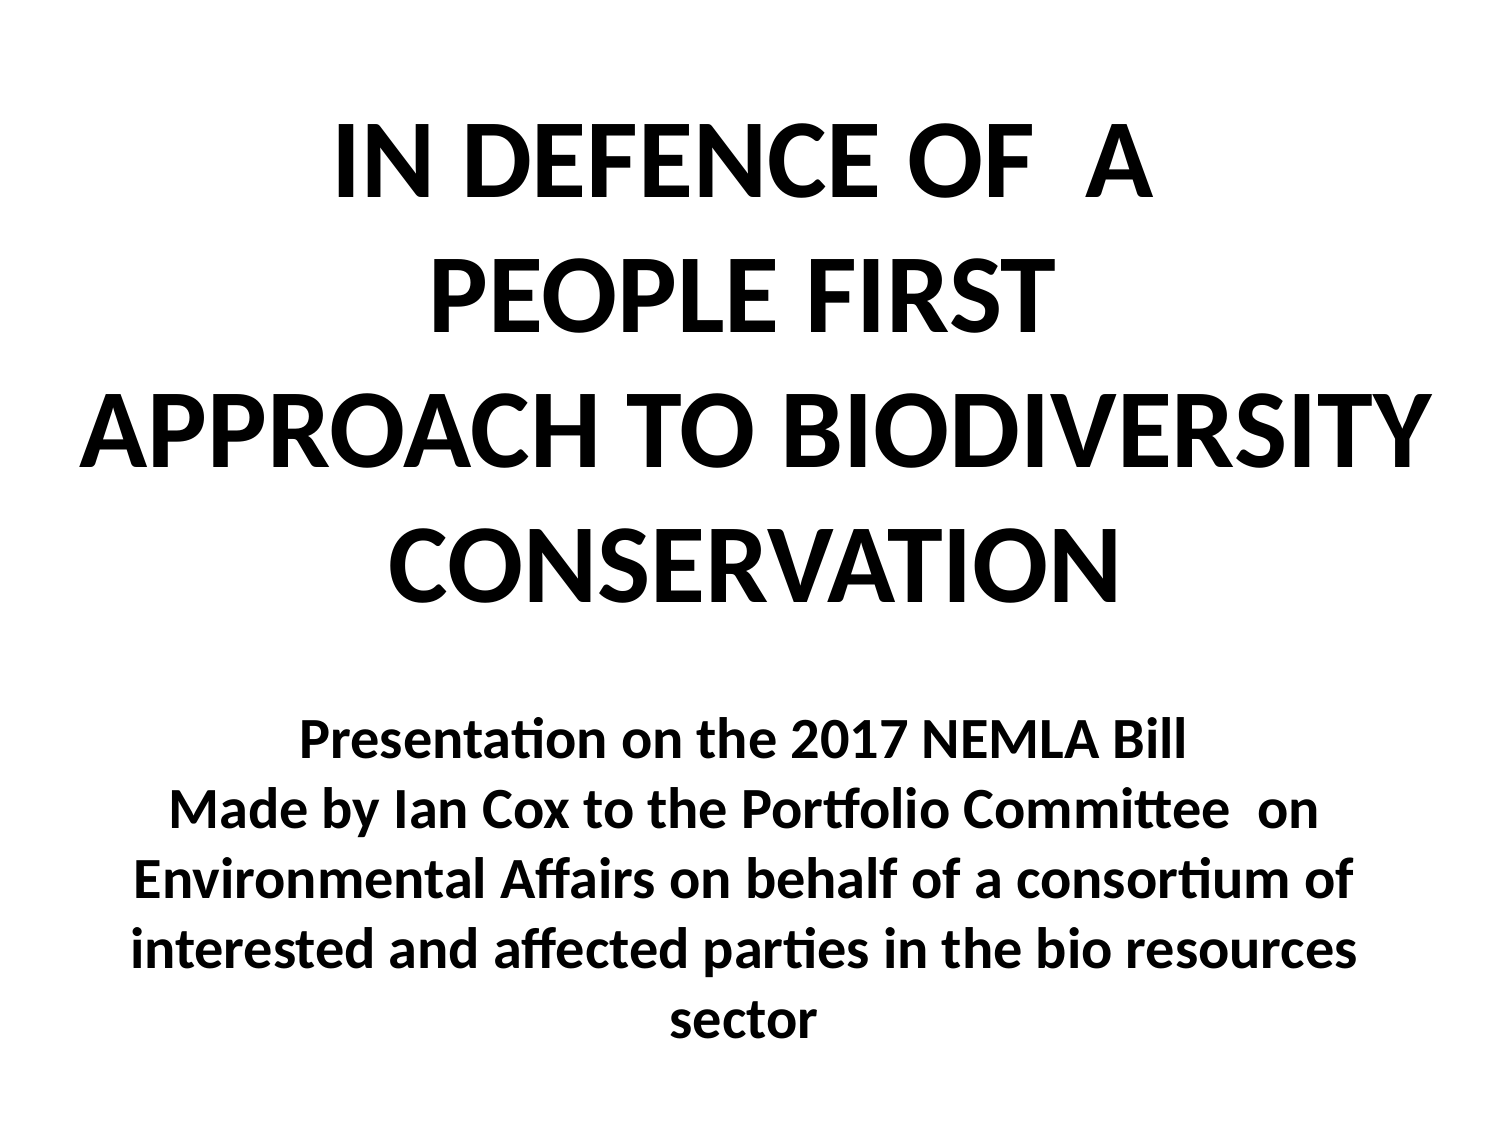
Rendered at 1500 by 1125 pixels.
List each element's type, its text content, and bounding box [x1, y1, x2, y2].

text_box Presentation on the 2017 NEMLA Bill Made by Ian Cox to the Portfolio Committee on Environmental Affairs on behalf of a consortium of interested and affected parties in the bio resources sector [53, 692, 1436, 1058]
text_box IN DEFENCE OF A PEOPLE FIRST APPROACH TO BIODIVERSITY CONSERVATION [53, 78, 1459, 633]
